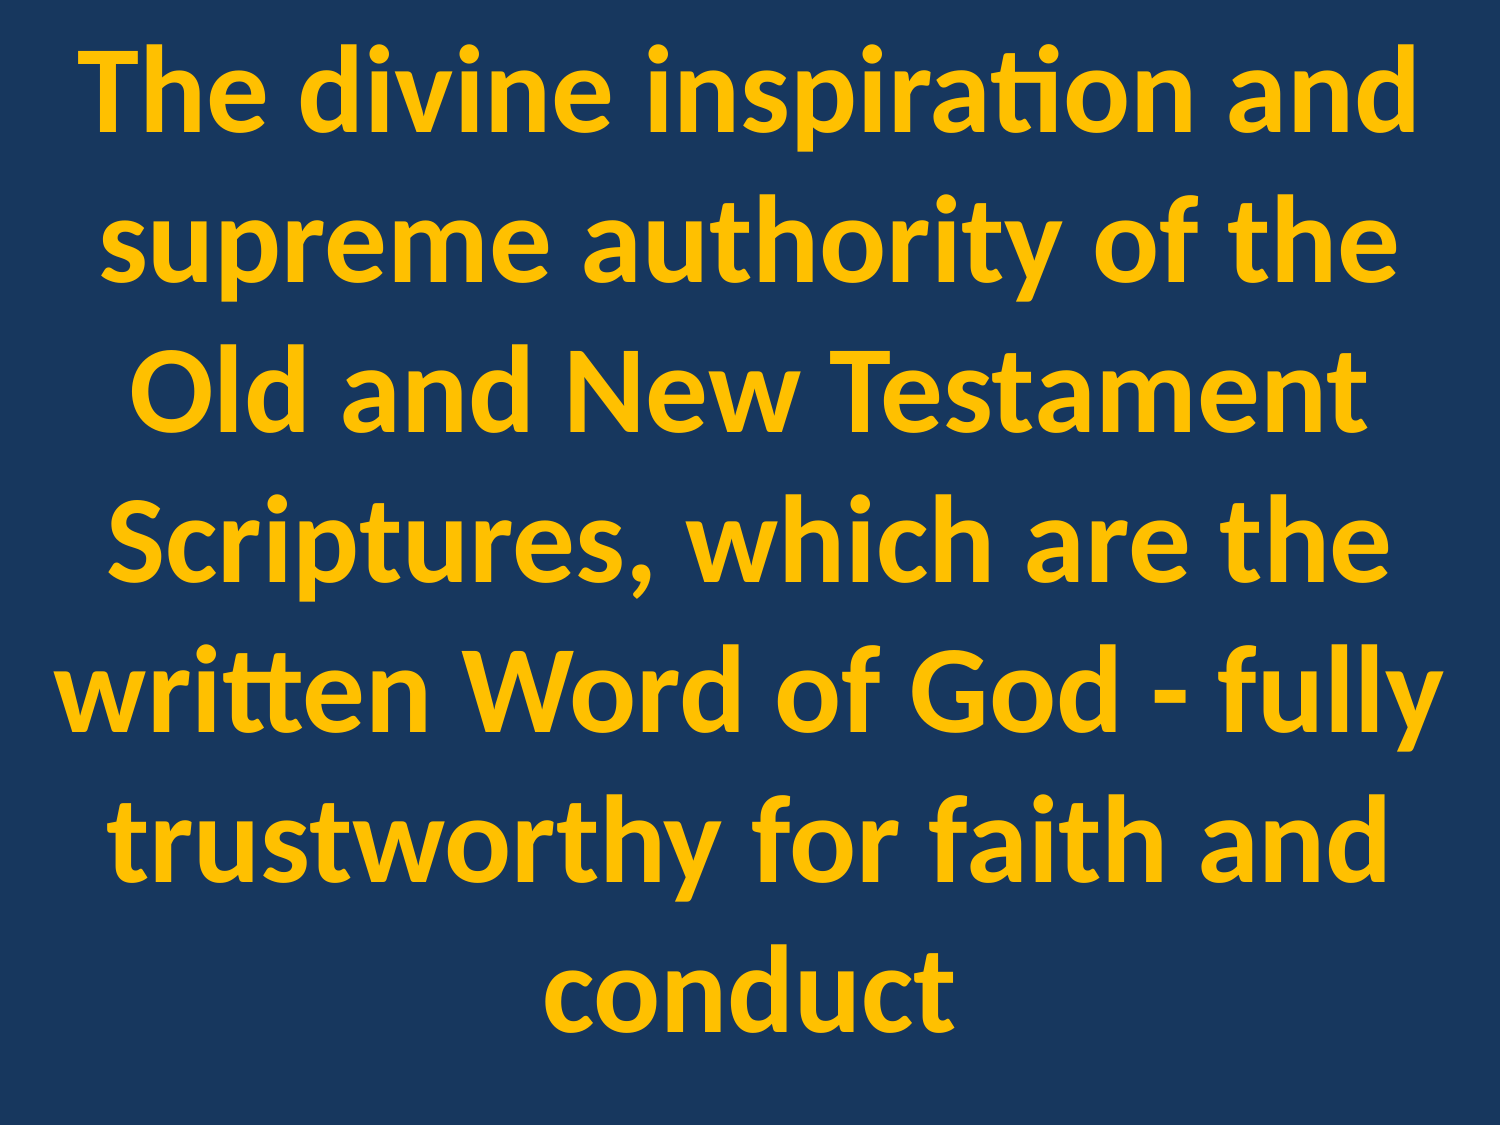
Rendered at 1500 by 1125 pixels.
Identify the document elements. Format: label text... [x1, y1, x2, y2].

text_box The divine inspiration and supreme authority of the Old and New Testament Scriptures, which are the written Word of God - fully trustworthy for faith and conduct [0, 0, 1500, 1125]
